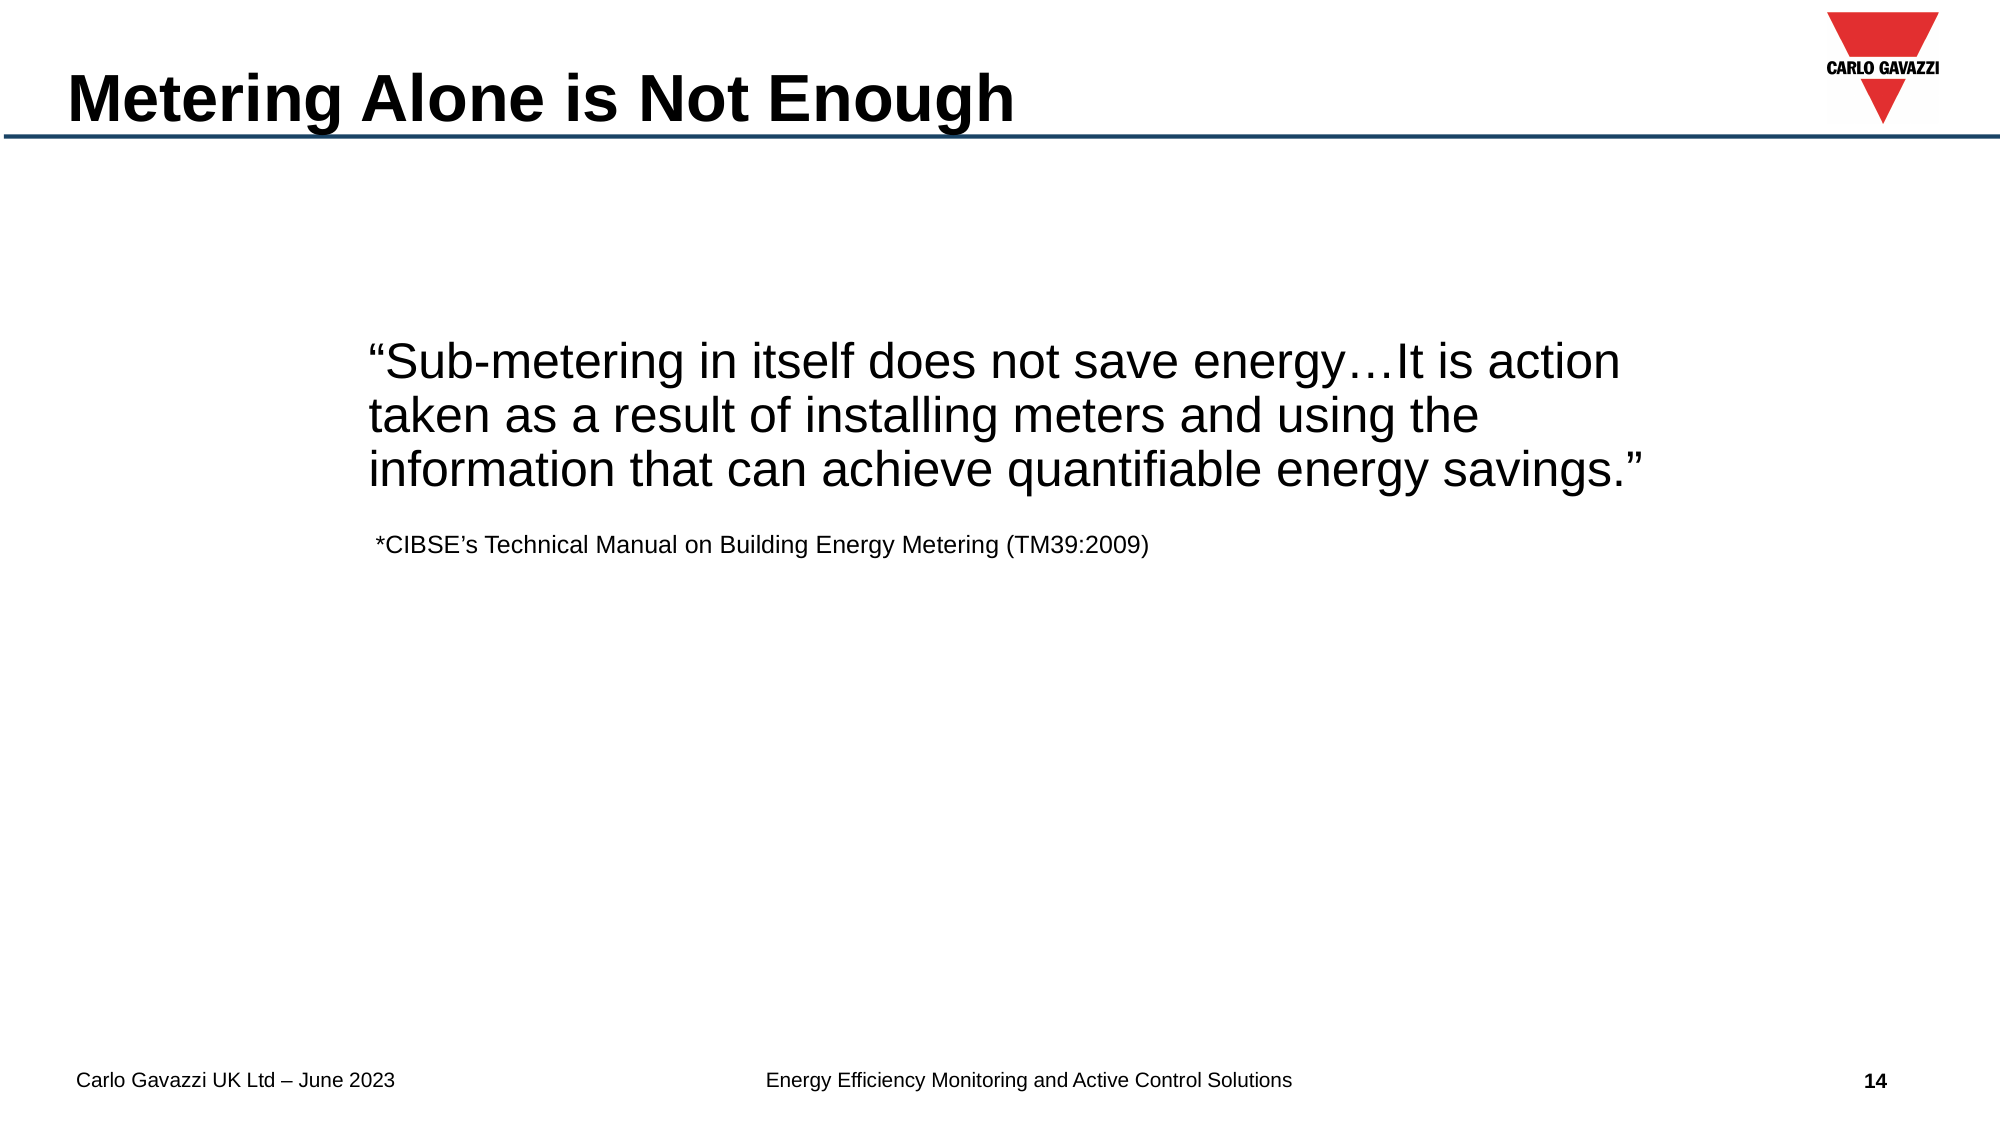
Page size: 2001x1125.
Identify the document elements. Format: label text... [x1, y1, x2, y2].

list “Sub-metering in itself does not save energy…It is action taken as a result of installing meters and using the information that can achieve quantifiable energy savings.” *CIBSE’s Technical Manual on Building Energy Metering (TM39:2009) [288, 328, 1683, 606]
text_box Metering Alone is Not Enough [52, 41, 1470, 148]
picture [1827, 12, 1939, 124]
